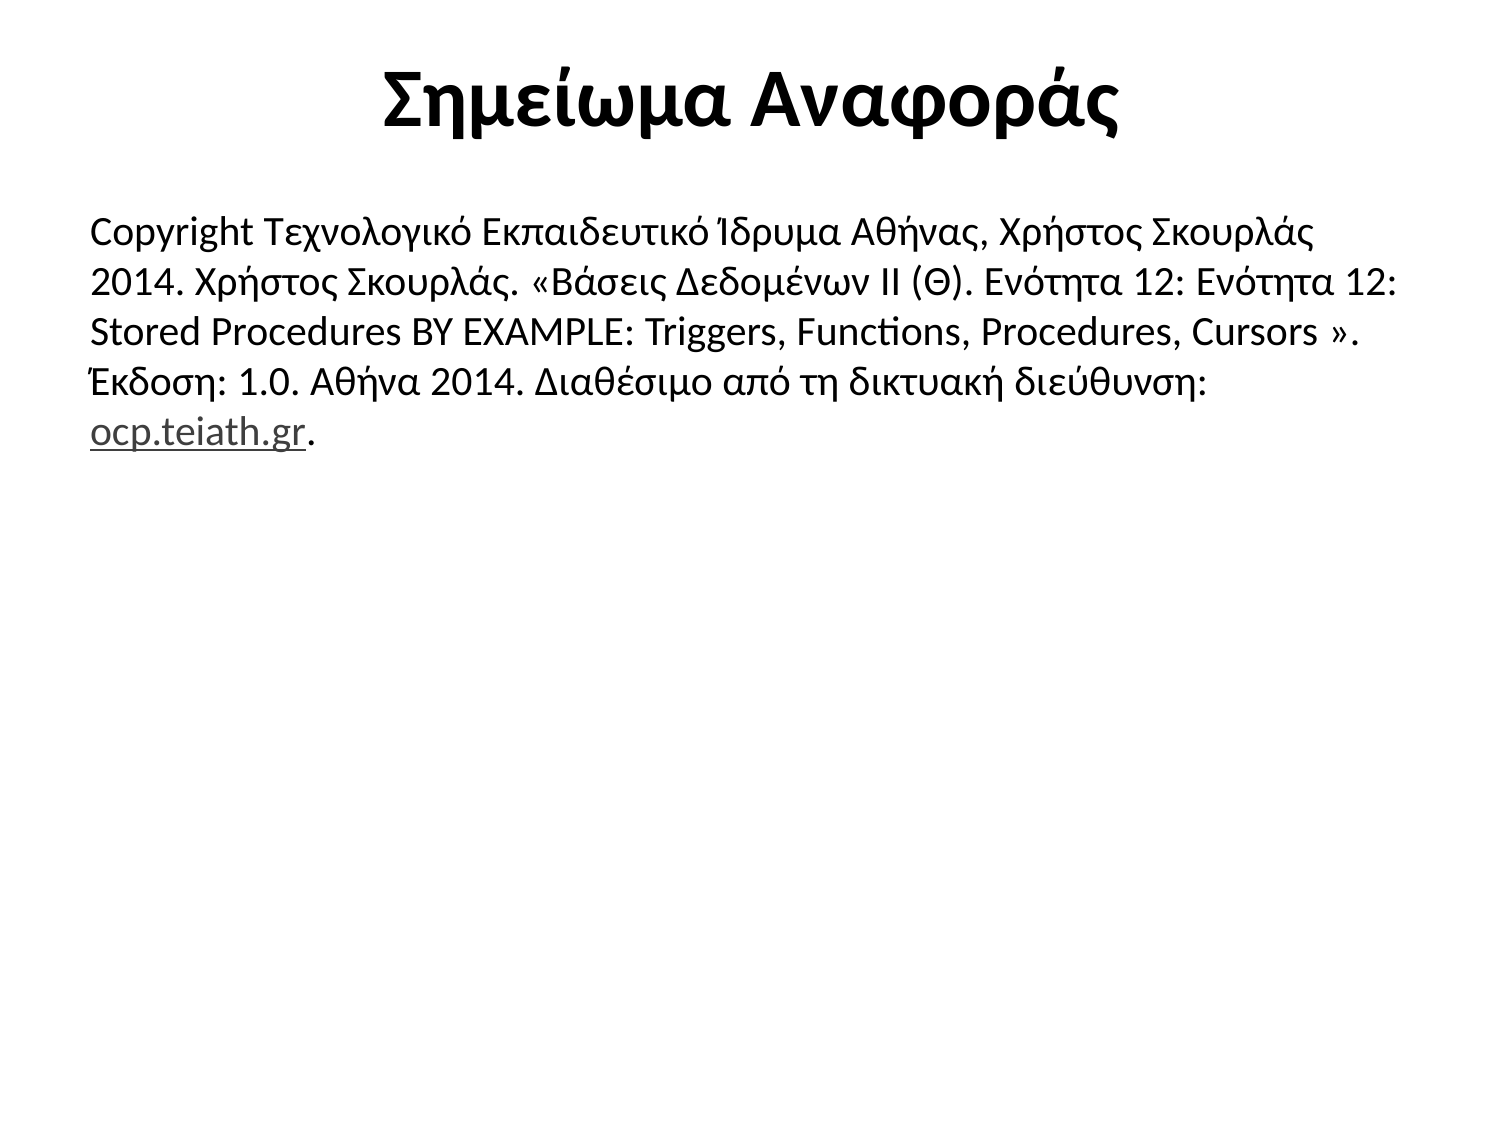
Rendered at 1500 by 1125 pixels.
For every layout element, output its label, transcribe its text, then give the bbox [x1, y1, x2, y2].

title Σημείωμα Αναφοράς [76, 19, 1427, 169]
list Copyright Τεχνολογικό Εκπαιδευτικό Ίδρυμα Αθήνας, Χρήστος Σκουρλάς 2014. Χρήστος Σκουρλάς. «Βάσεις Δεδομένων II (Θ). Ενότητα 12: Ενότητα 12: Stored Procedures BY EXAMPLE: Triggers, Functions, Procedures, Cursors ». Έκδοση: 1.0. Αθήνα 2014. Διαθέσιμο από τη δικτυακή διεύθυνση: ocp.teiath.gr. [75, 196, 1425, 1024]
